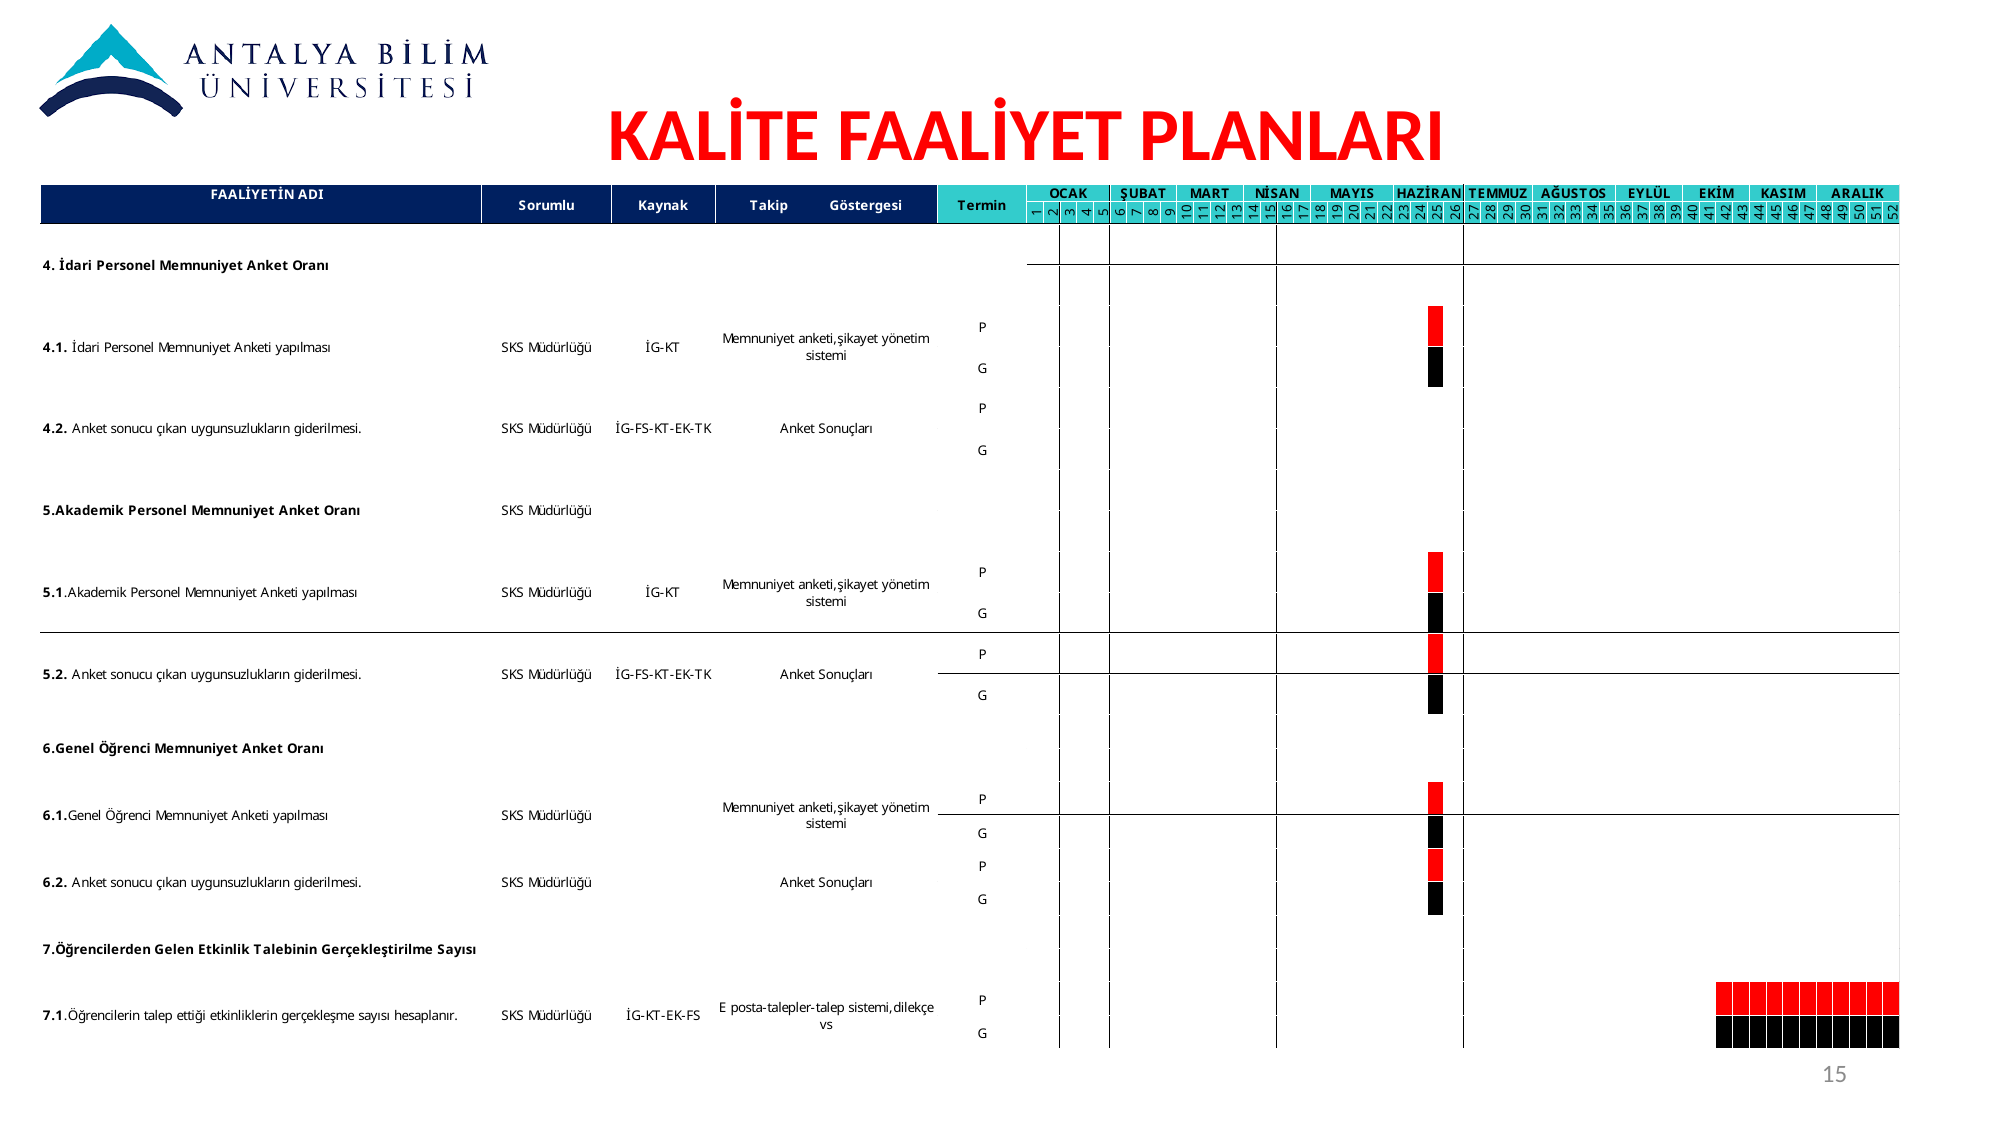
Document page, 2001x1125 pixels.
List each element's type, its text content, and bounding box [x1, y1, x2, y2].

text_box KALİTE FAALİYET PLANLARI [463, 78, 1592, 184]
slide_number 15 [1412, 1050, 1863, 1103]
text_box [39, 184, 1901, 1050]
picture [39, 22, 489, 118]
